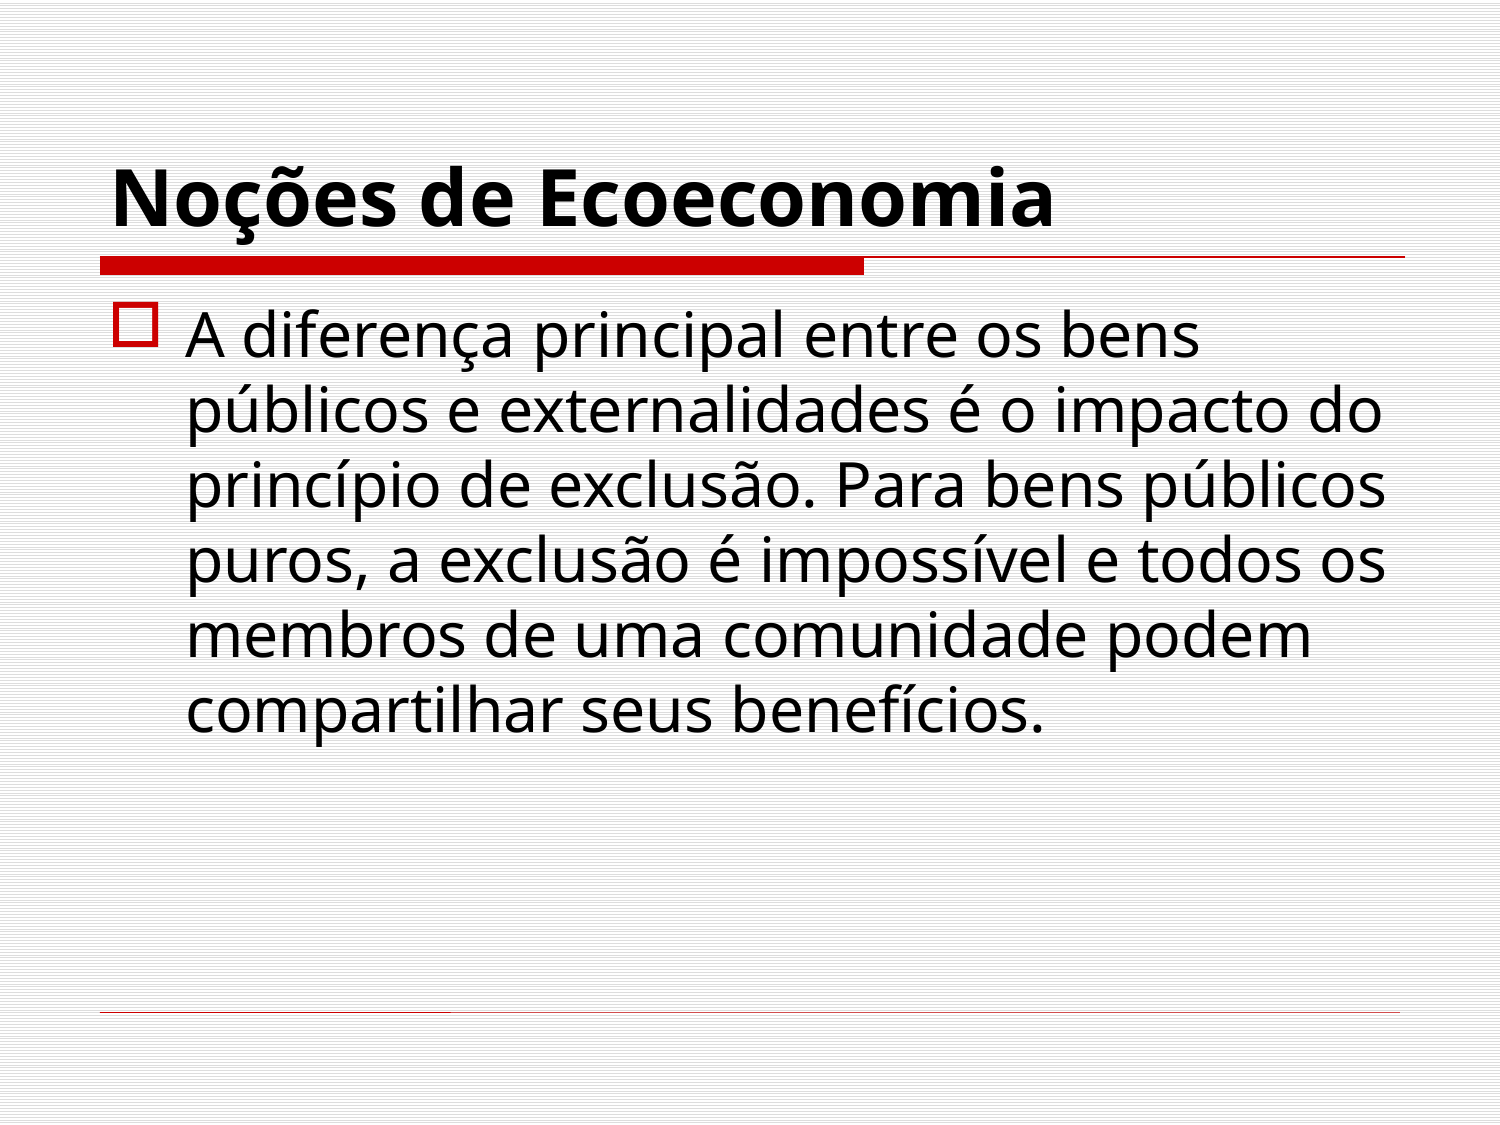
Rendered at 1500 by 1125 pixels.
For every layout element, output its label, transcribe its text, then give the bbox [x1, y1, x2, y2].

title Noções de Ecoeconomia [93, 49, 1407, 250]
list A diferença principal entre os bens públicos e externalidades é o impacto do princípio de exclusão. Para bens públicos puros, a exclusão é impossível e todos os membros de uma comunidade podem compartilhar seus benefícios. [92, 287, 1406, 988]
